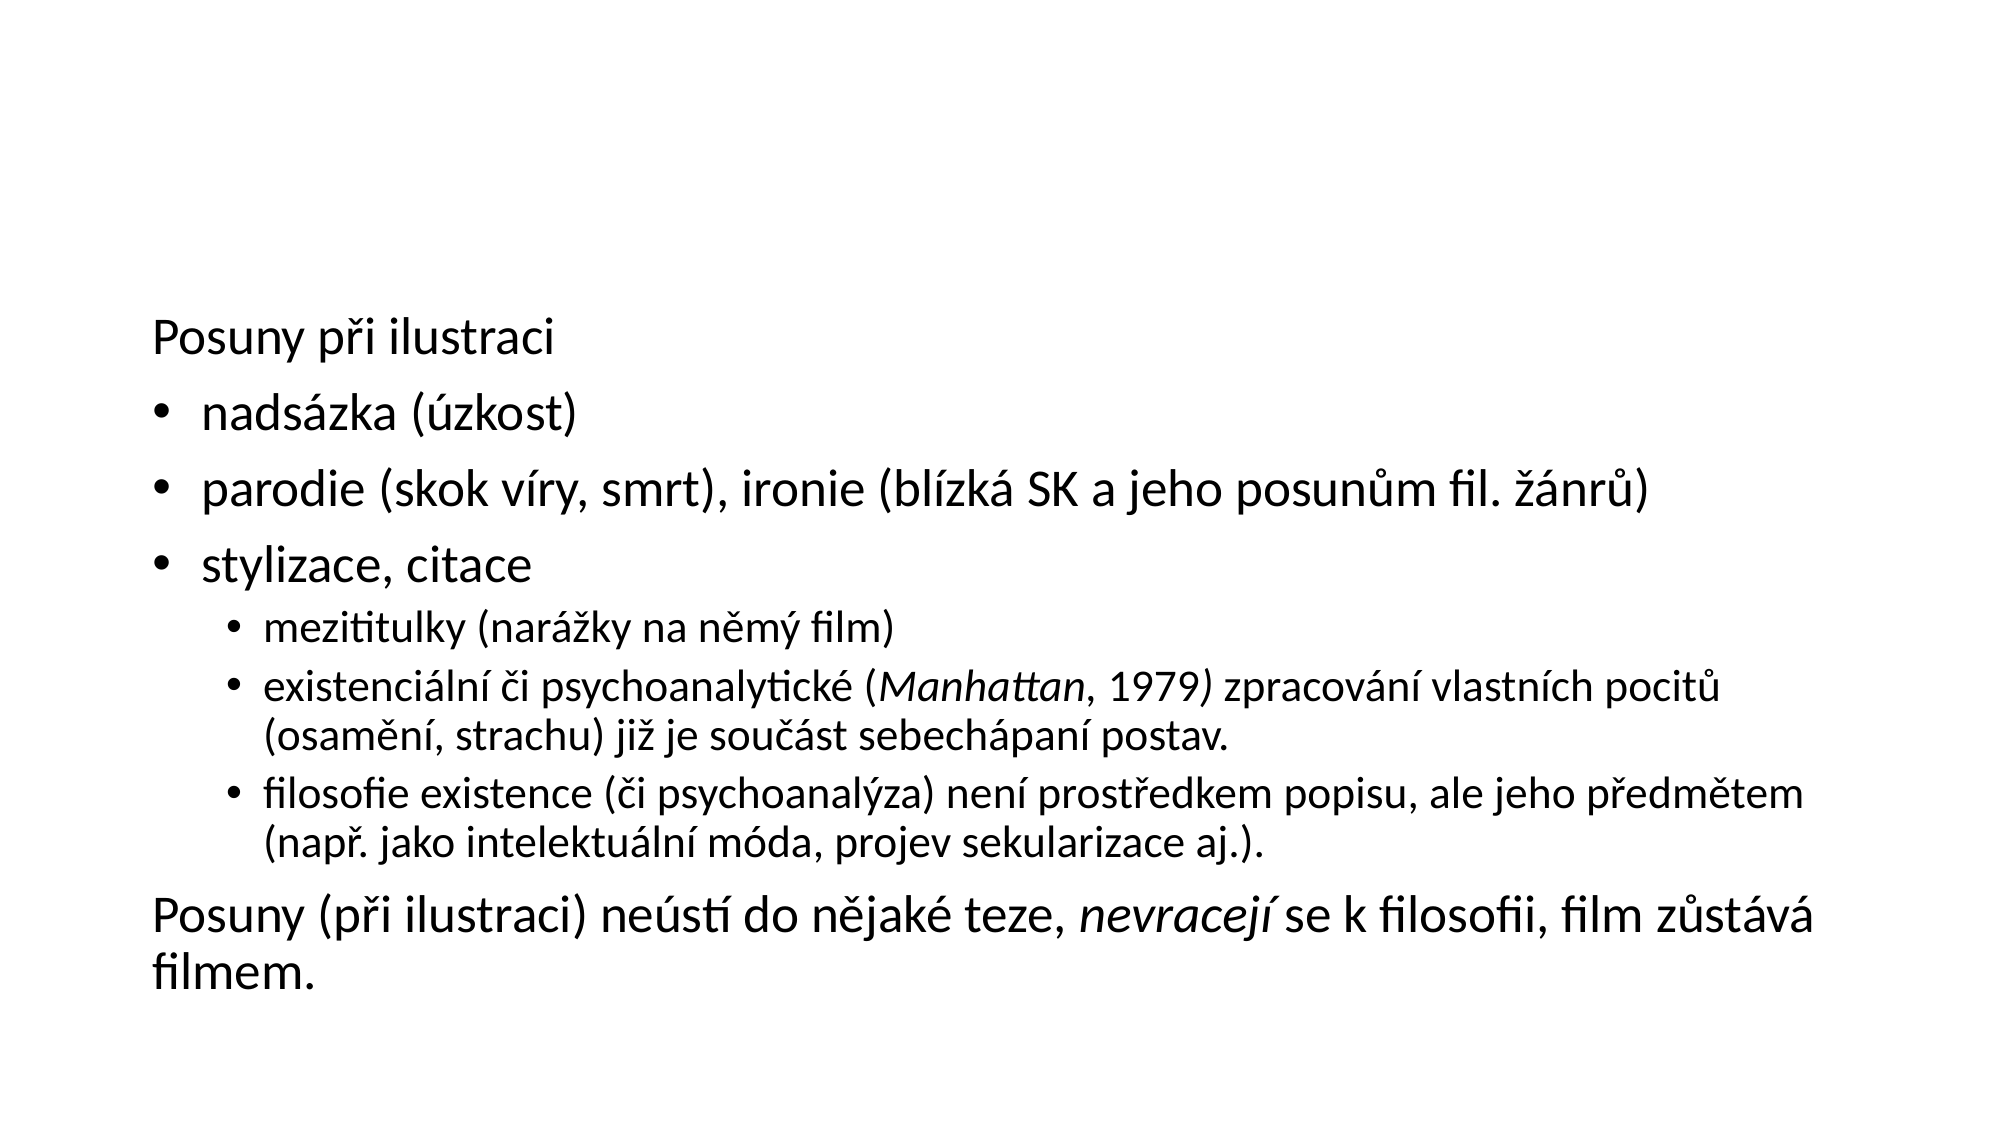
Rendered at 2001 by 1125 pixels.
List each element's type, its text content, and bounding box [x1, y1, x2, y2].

list Posuny při ilustraci nadsázka (úzkost) parodie (skok víry, smrt), ironie (blízká SK a jeho posunům fil. žánrů) stylizace, citace mezititulky (narážky na němý film) existenciální či psychoanalytické (Manhattan, 1979) zpracování vlastních pocitů (osamění, strachu) již je součást sebechápaní postav. filosofie existence (či psychoanalýza) není prostředkem popisu, ale jeho předmětem (např. jako intelektuální móda, projev sekularizace aj.). Posuny (při ilustraci) neústí do nějaké teze, nevracejí se k filosofii, film zůstává filmem. [137, 301, 1863, 1015]
